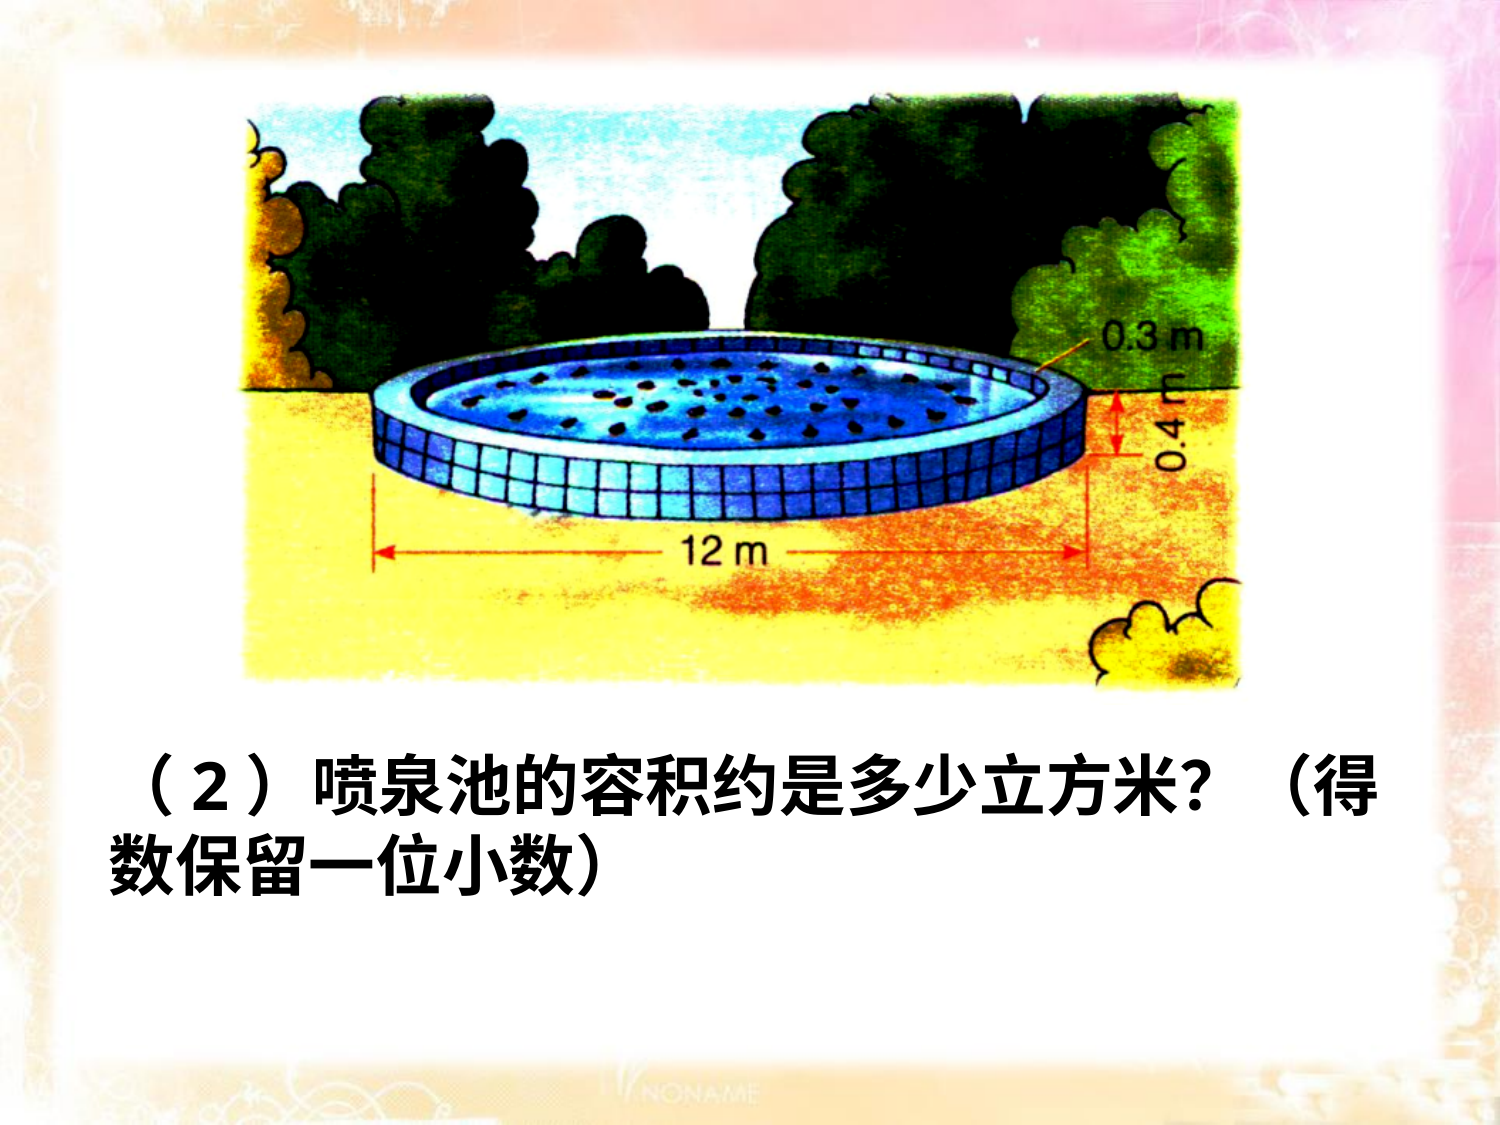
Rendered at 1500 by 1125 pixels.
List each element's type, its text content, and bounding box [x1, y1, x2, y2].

text_box （2）喷泉池的容积约是多少立方米？（得数保留一位小数） [93, 736, 1407, 911]
picture [0, 0, 1500, 1125]
